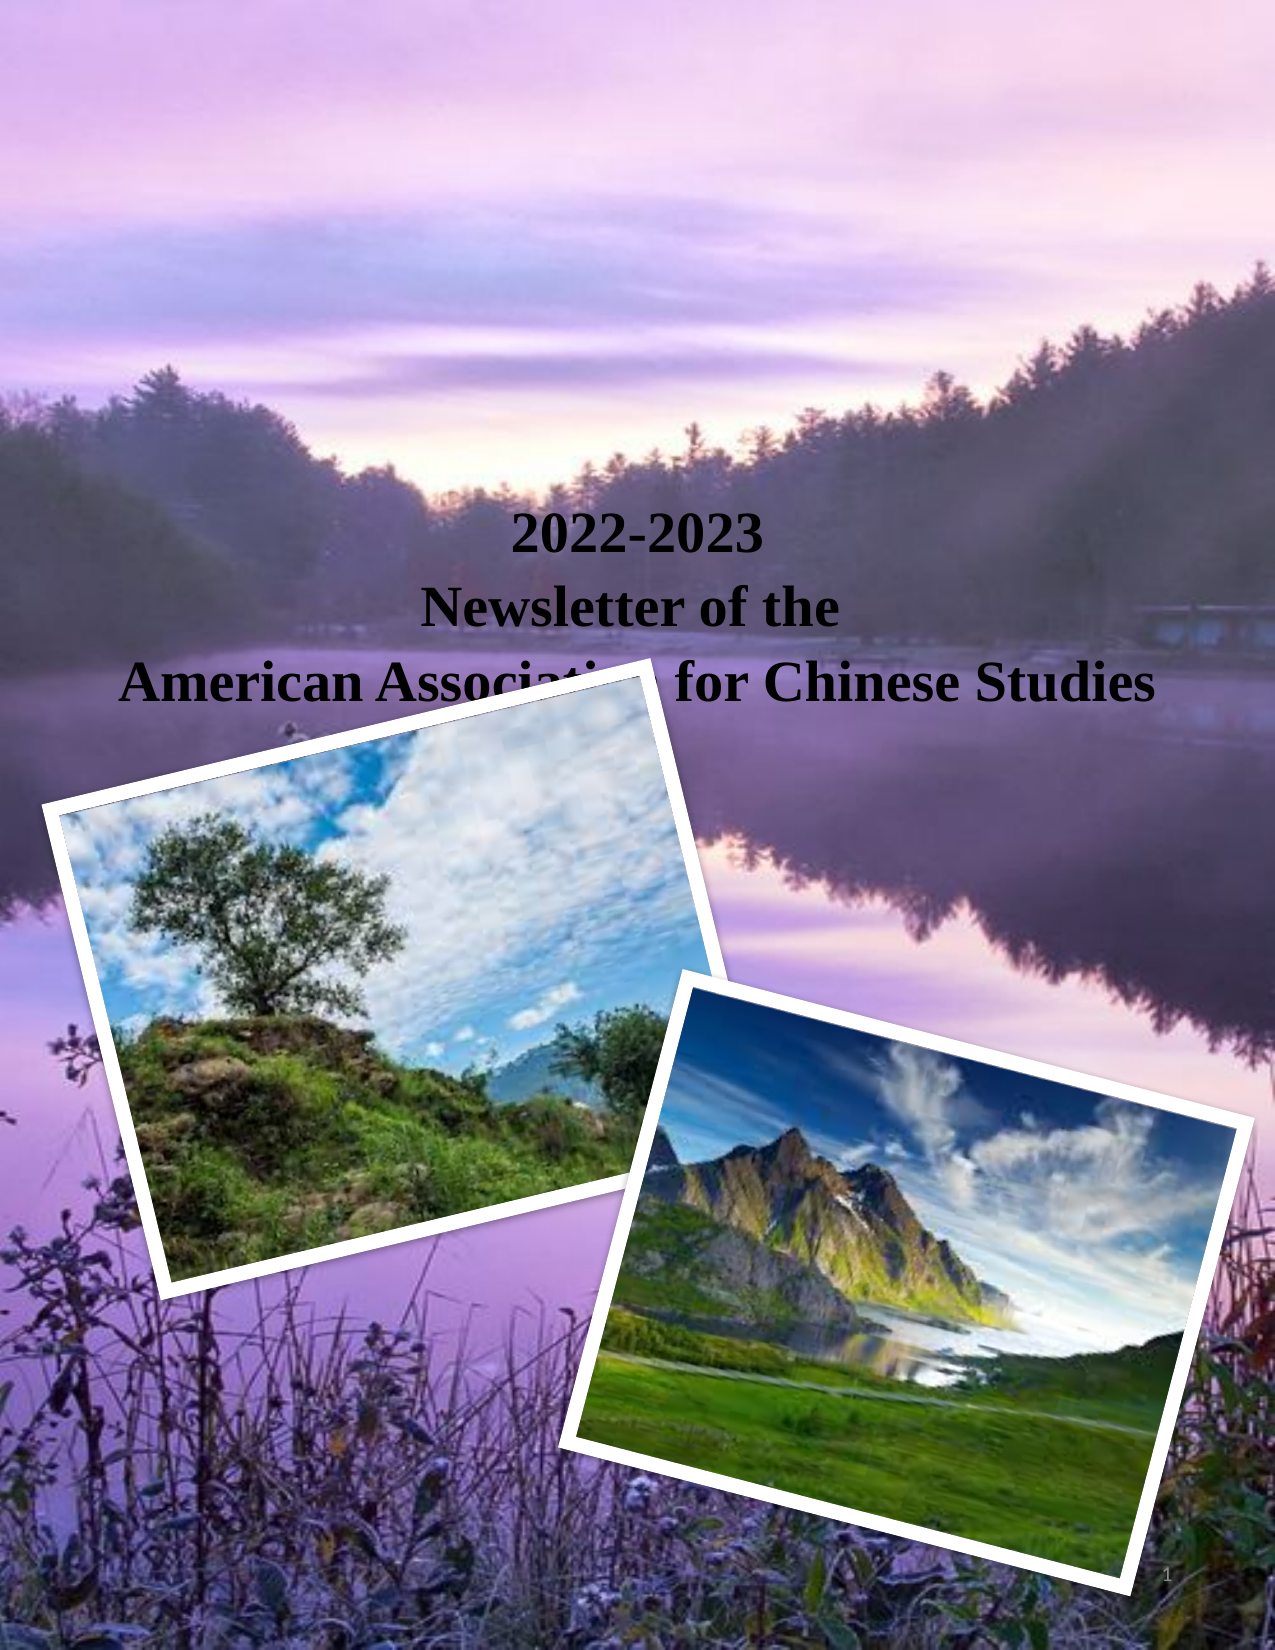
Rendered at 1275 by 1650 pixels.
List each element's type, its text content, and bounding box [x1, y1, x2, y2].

picture [0, 0, 1275, 1650]
slide_number 1 [900, 1529, 1188, 1618]
title 2022-2023 Newsletter of the American Association for Chinese Studies [95, 191, 1180, 766]
